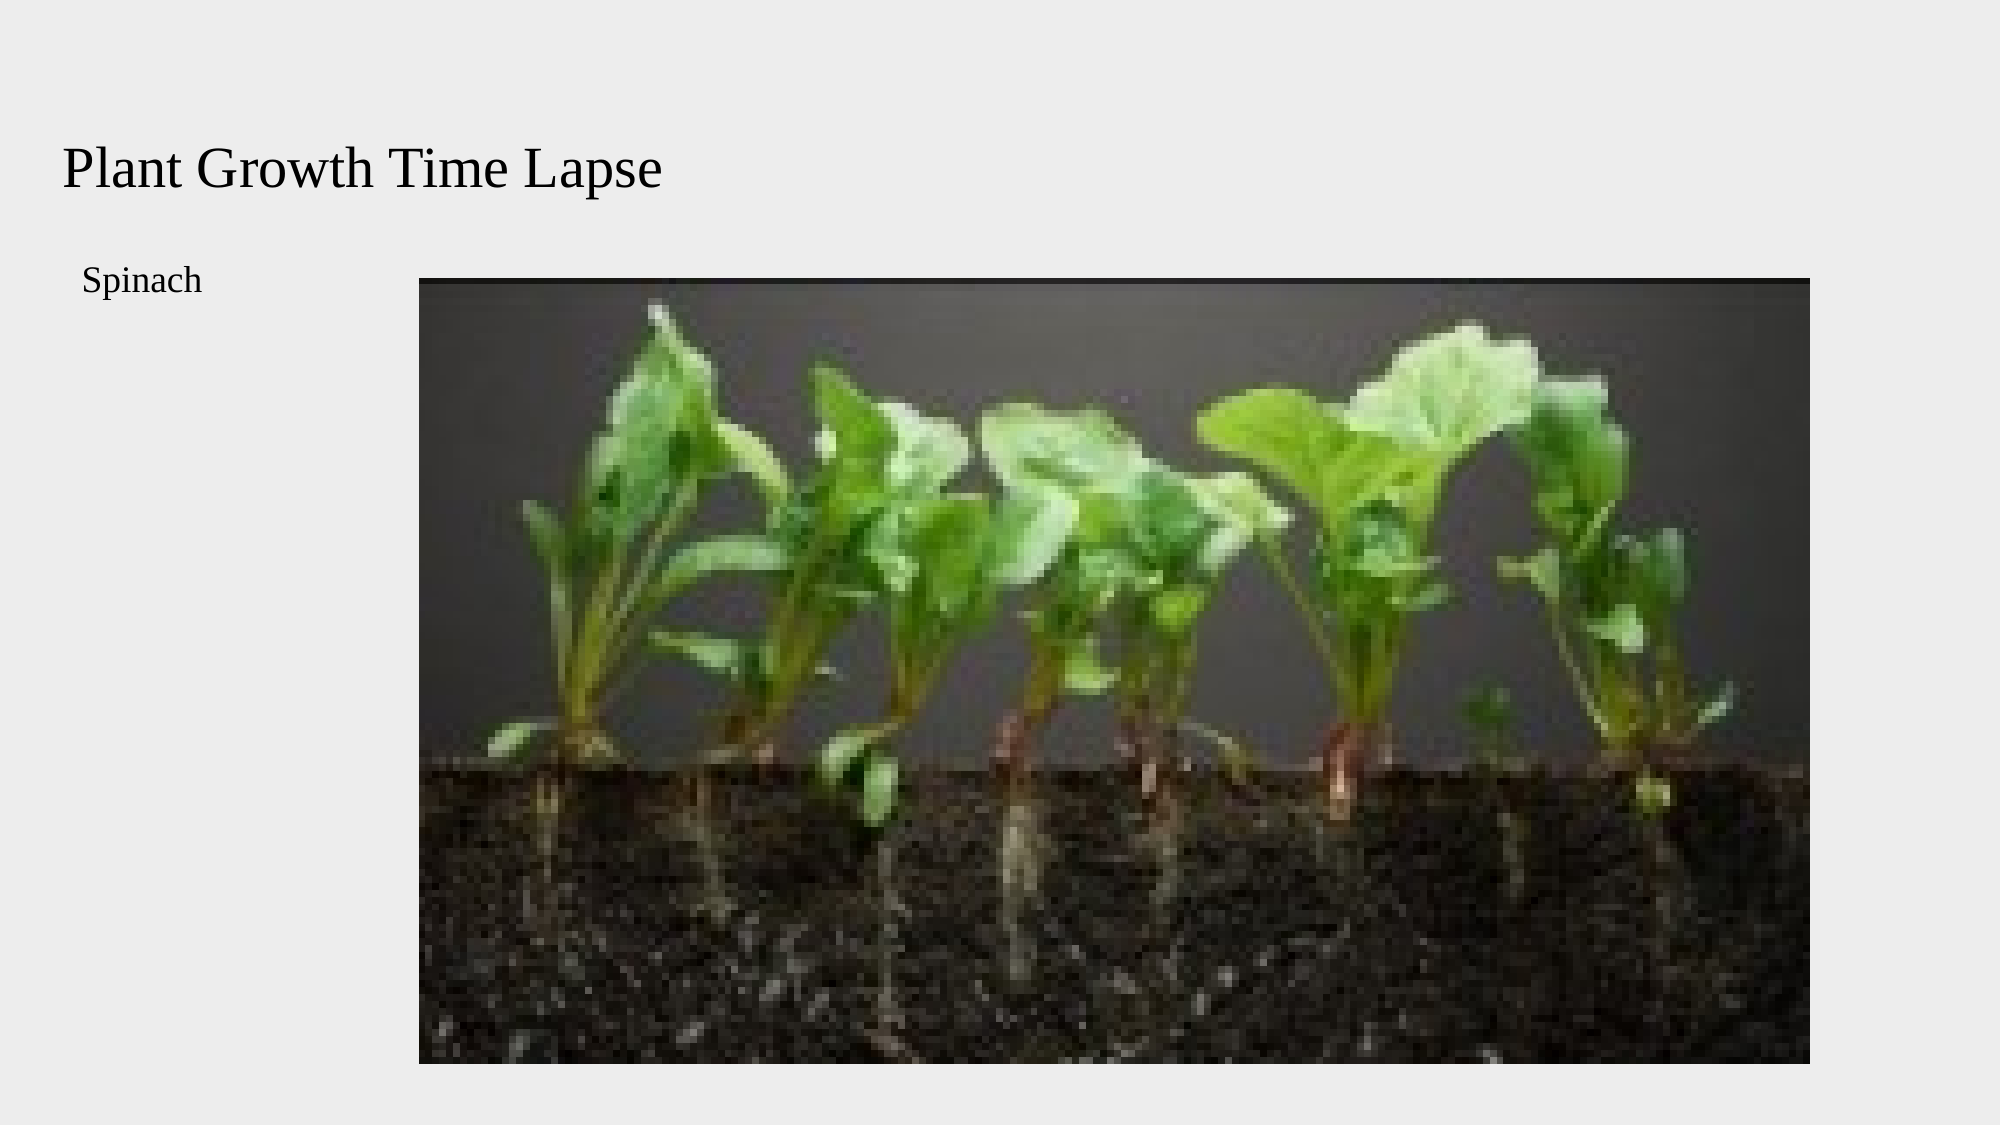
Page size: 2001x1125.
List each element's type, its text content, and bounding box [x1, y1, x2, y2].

text_box Plant Growth Time Lapse [48, 111, 1786, 207]
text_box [418, 277, 1811, 1065]
text_box Spinach [66, 247, 366, 307]
